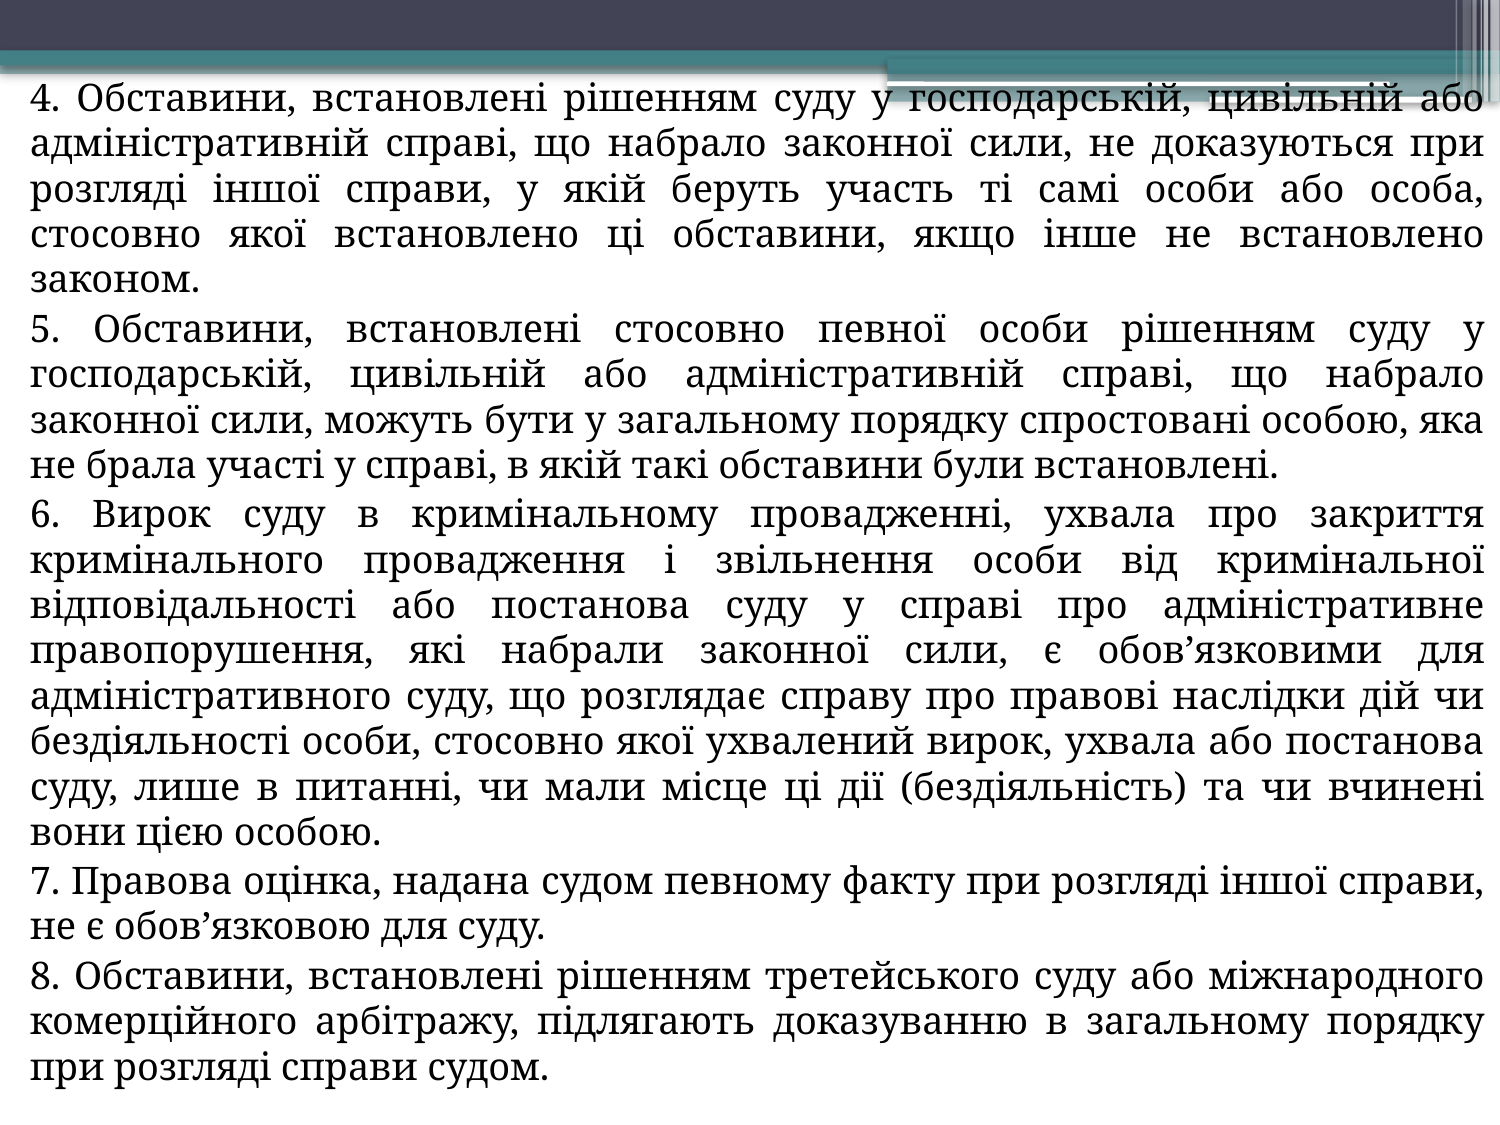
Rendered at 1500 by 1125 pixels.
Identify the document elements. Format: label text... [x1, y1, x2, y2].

list 4. Обставини, встановлені рішенням суду у господарській, цивільній або адміністративній справі, що набрало законної сили, не доказуються при розгляді іншої справи, у якій беруть участь ті самі особи або особа, стосовно якої встановлено ці обставини, якщо інше не встановлено законом. 5. Обставини, встановлені стосовно певної особи рішенням суду у господарській, цивільній або адміністративній справі, що набрало законної сили, можуть бути у загальному порядку спростовані особою, яка не брала участі у справі, в якій такі обставини були встановлені. 6. Вирок суду в кримінальному провадженні, ухвала про закриття кримінального провадження і звільнення особи від кримінальної відповідальності або постанова суду у справі про адміністративне правопорушення, які набрали законної сили, є обов’язковими для адміністративного суду, що розглядає справу про правові наслідки дій чи бездіяльності особи, стосовно якої ухвалений вирок, ухвала або постанова суду, лише в питанні, чи мали місце ці дії (бездіяльність) та чи вчинені вони цією особою. 7. Правова оцінка, надана судом певному факту при розгляді іншої справи, не є обов’язковою для суду. 8. Обставини, встановлені рішенням третейського суду або міжнародного комерційного арбітражу, підлягають доказуванню в загальному порядку при розгляді справи судом. [0, 66, 1500, 1125]
